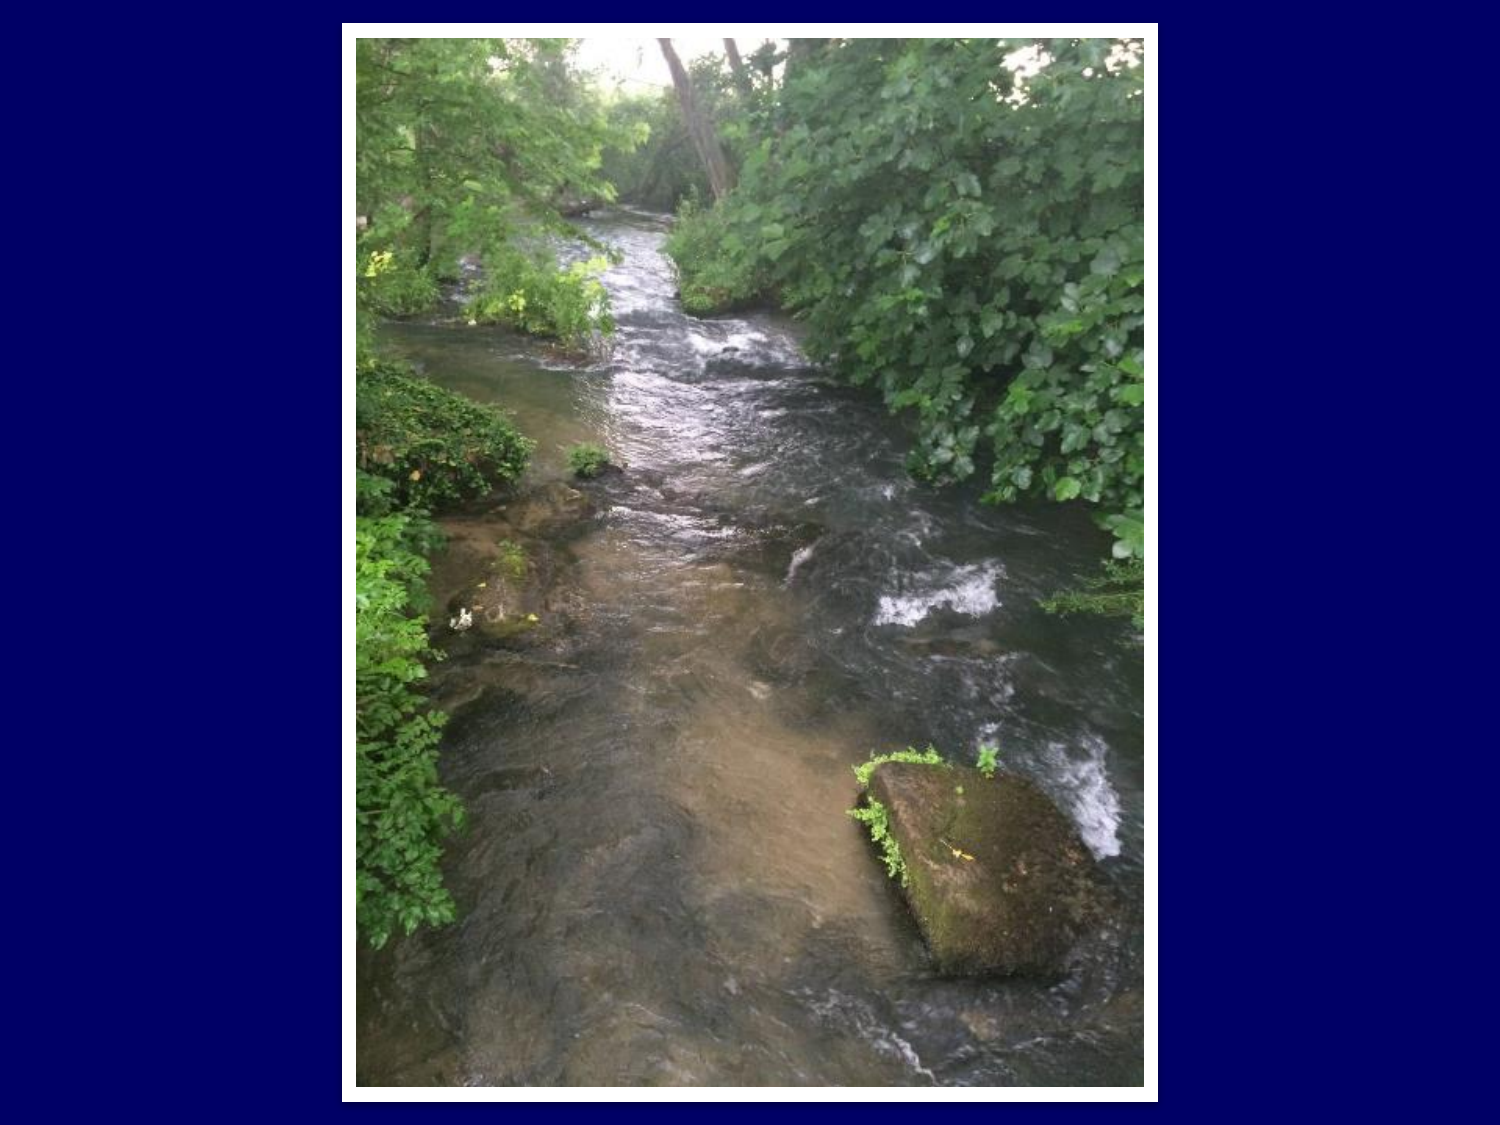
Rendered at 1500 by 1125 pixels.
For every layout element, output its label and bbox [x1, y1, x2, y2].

picture [356, 37, 1144, 1088]
